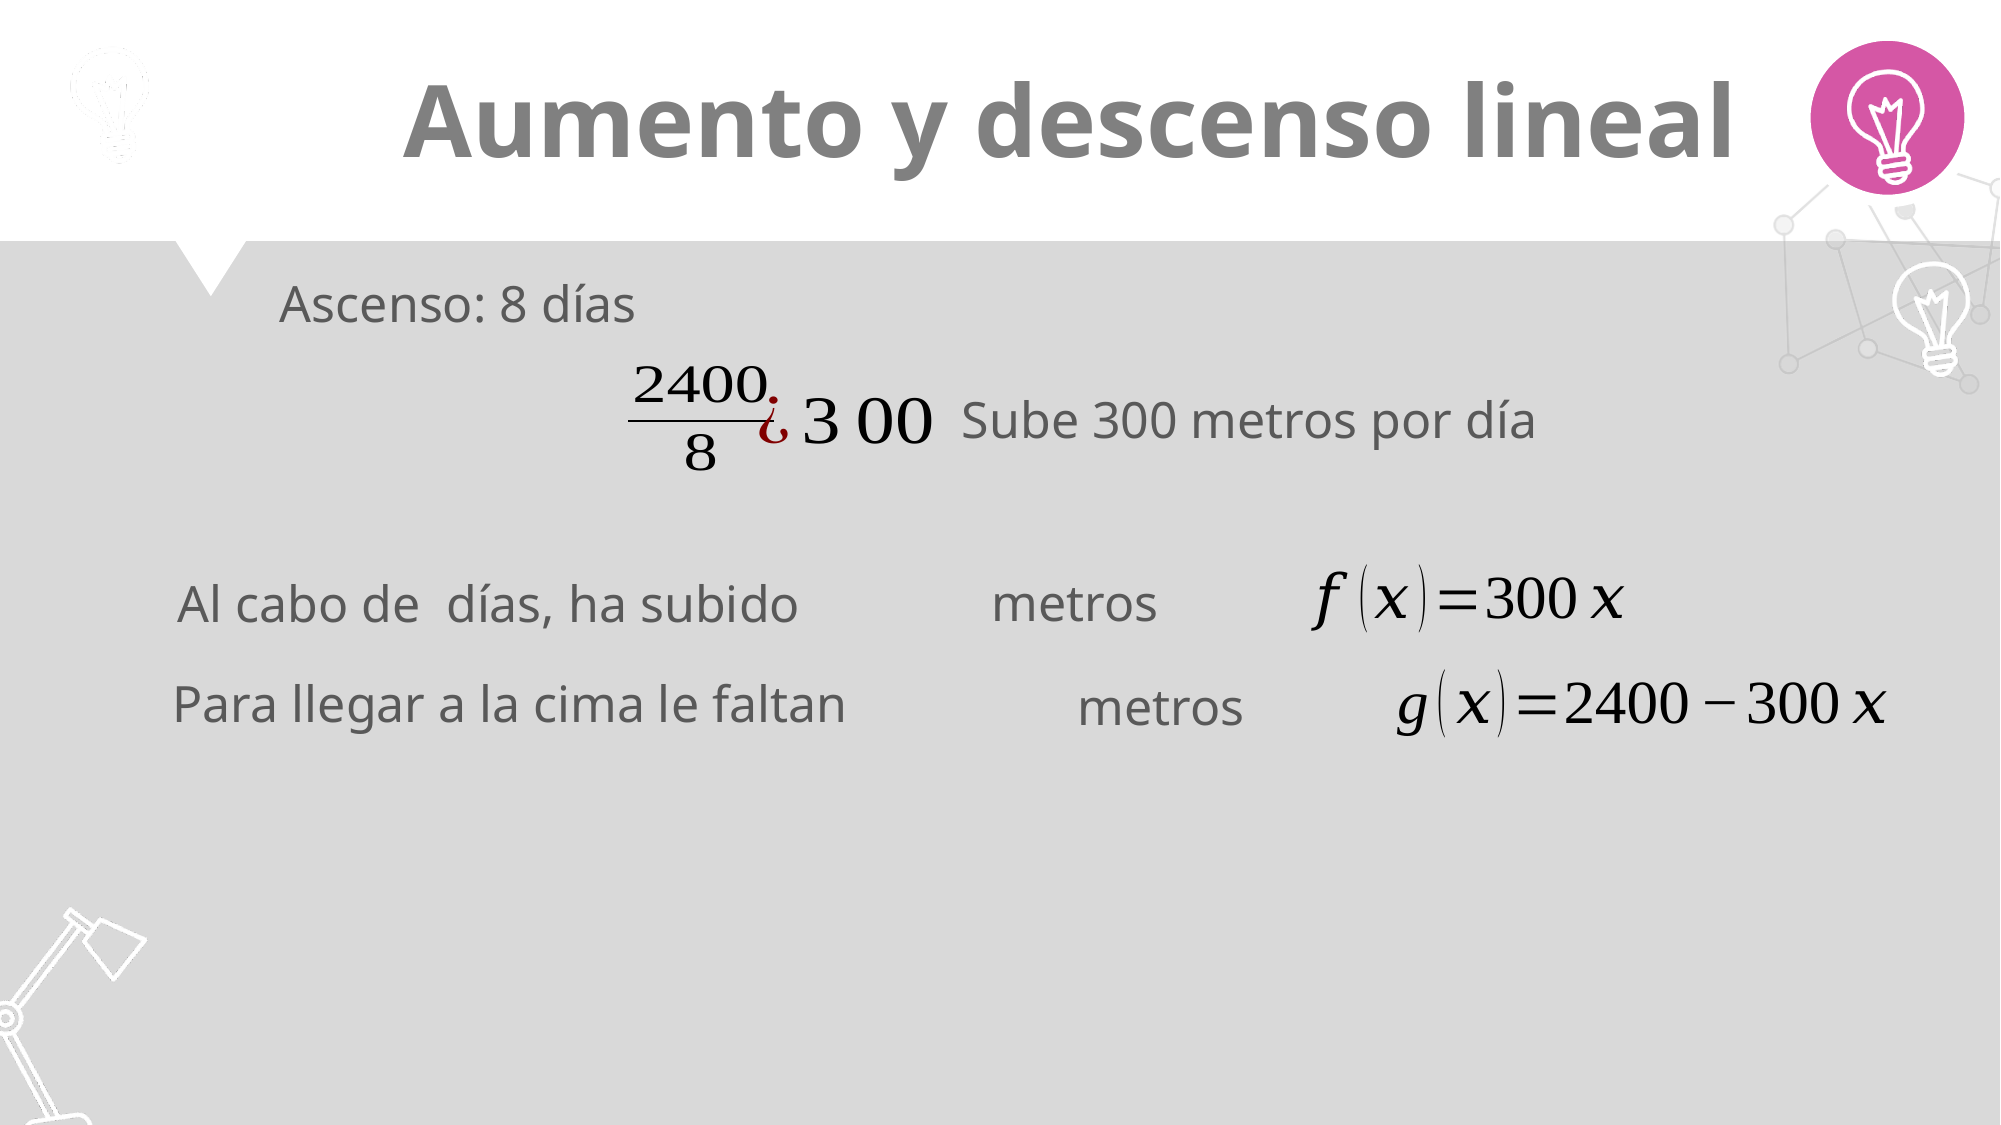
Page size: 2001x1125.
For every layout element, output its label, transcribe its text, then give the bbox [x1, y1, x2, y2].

title Aumento y descenso lineal [372, 18, 1770, 232]
text_box [1803, 33, 1972, 193]
text_box Ascenso: 8 días [265, 265, 783, 340]
picture [1833, 55, 1926, 242]
picture [57, 33, 150, 220]
picture [1879, 248, 1971, 434]
text_box Para llegar a la cima le faltan [157, 665, 979, 741]
text_box Sube 300 metros por día [947, 380, 1651, 456]
picture [0, 868, 223, 1125]
text_box [0, 351, 712, 637]
